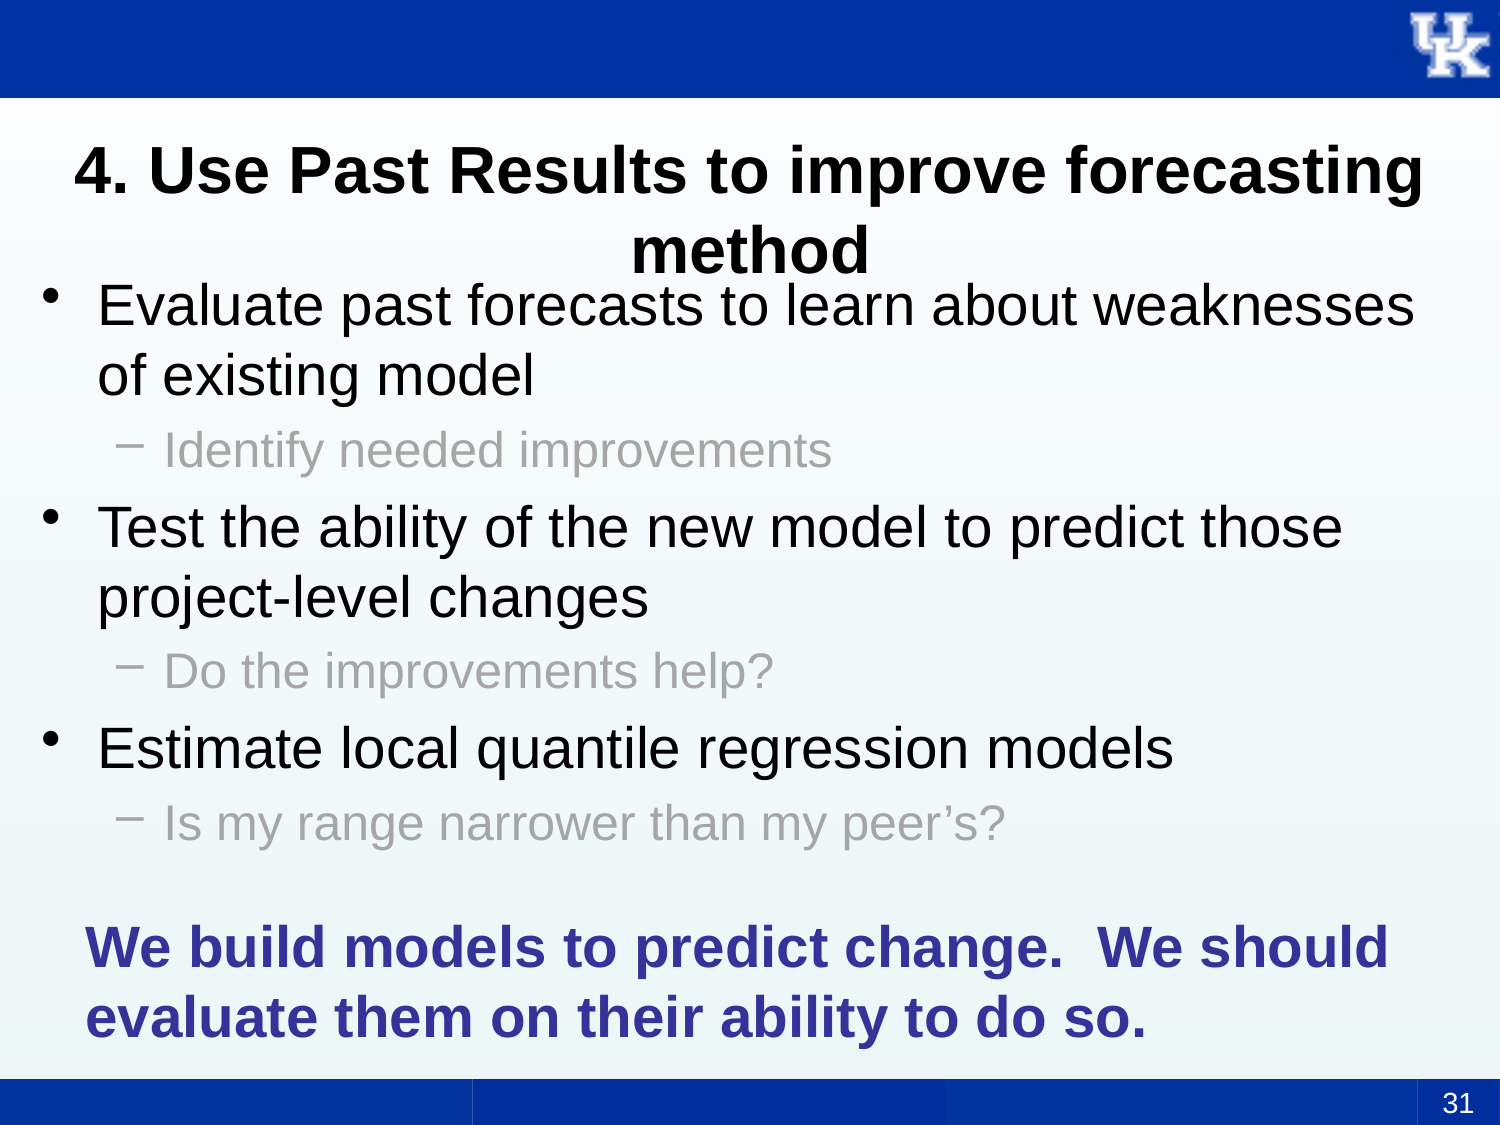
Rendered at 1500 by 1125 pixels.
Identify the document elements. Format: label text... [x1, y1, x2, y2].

text_box We build models to predict change. We should evaluate them on their ability to do so. [70, 902, 1467, 1057]
slide_number 31 [1417, 1079, 1500, 1125]
title 4. Use Past Results to improve forecasting method [53, 119, 1448, 209]
list Evaluate past forecasts to learn about weaknesses of existing model Identify needed improvements Test the ability of the new model to predict those project-level changes Do the improvements help? Estimate local quantile regression models Is my range narrower than my peer’s? [26, 259, 1445, 969]
picture [0, 0, 1500, 98]
